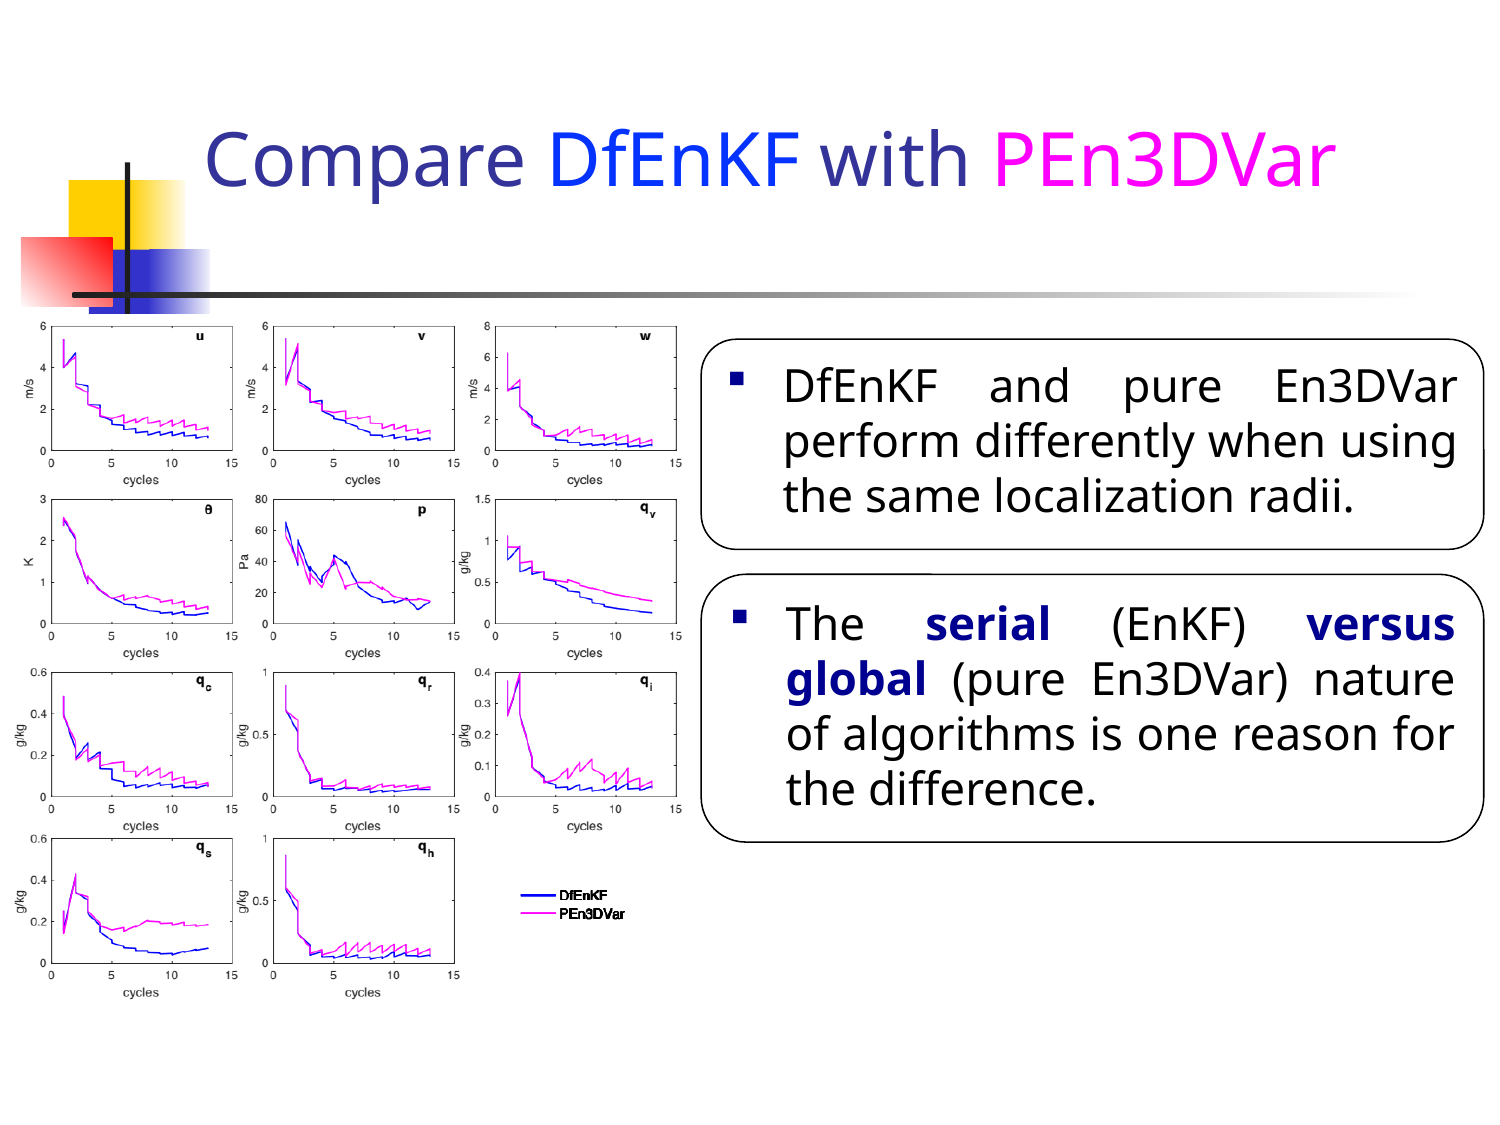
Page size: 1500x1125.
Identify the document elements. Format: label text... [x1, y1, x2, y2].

text_box DfEnKF and pure En3DVar perform differently when using the same localization radii. [701, 339, 1484, 550]
title Compare DfEnKF with PEn3DVar [188, 63, 1468, 209]
text_box The serial (EnKF) versus global (pure En3DVar) nature of algorithms is one reason for the difference. [701, 574, 1484, 843]
picture [10, 314, 689, 1002]
